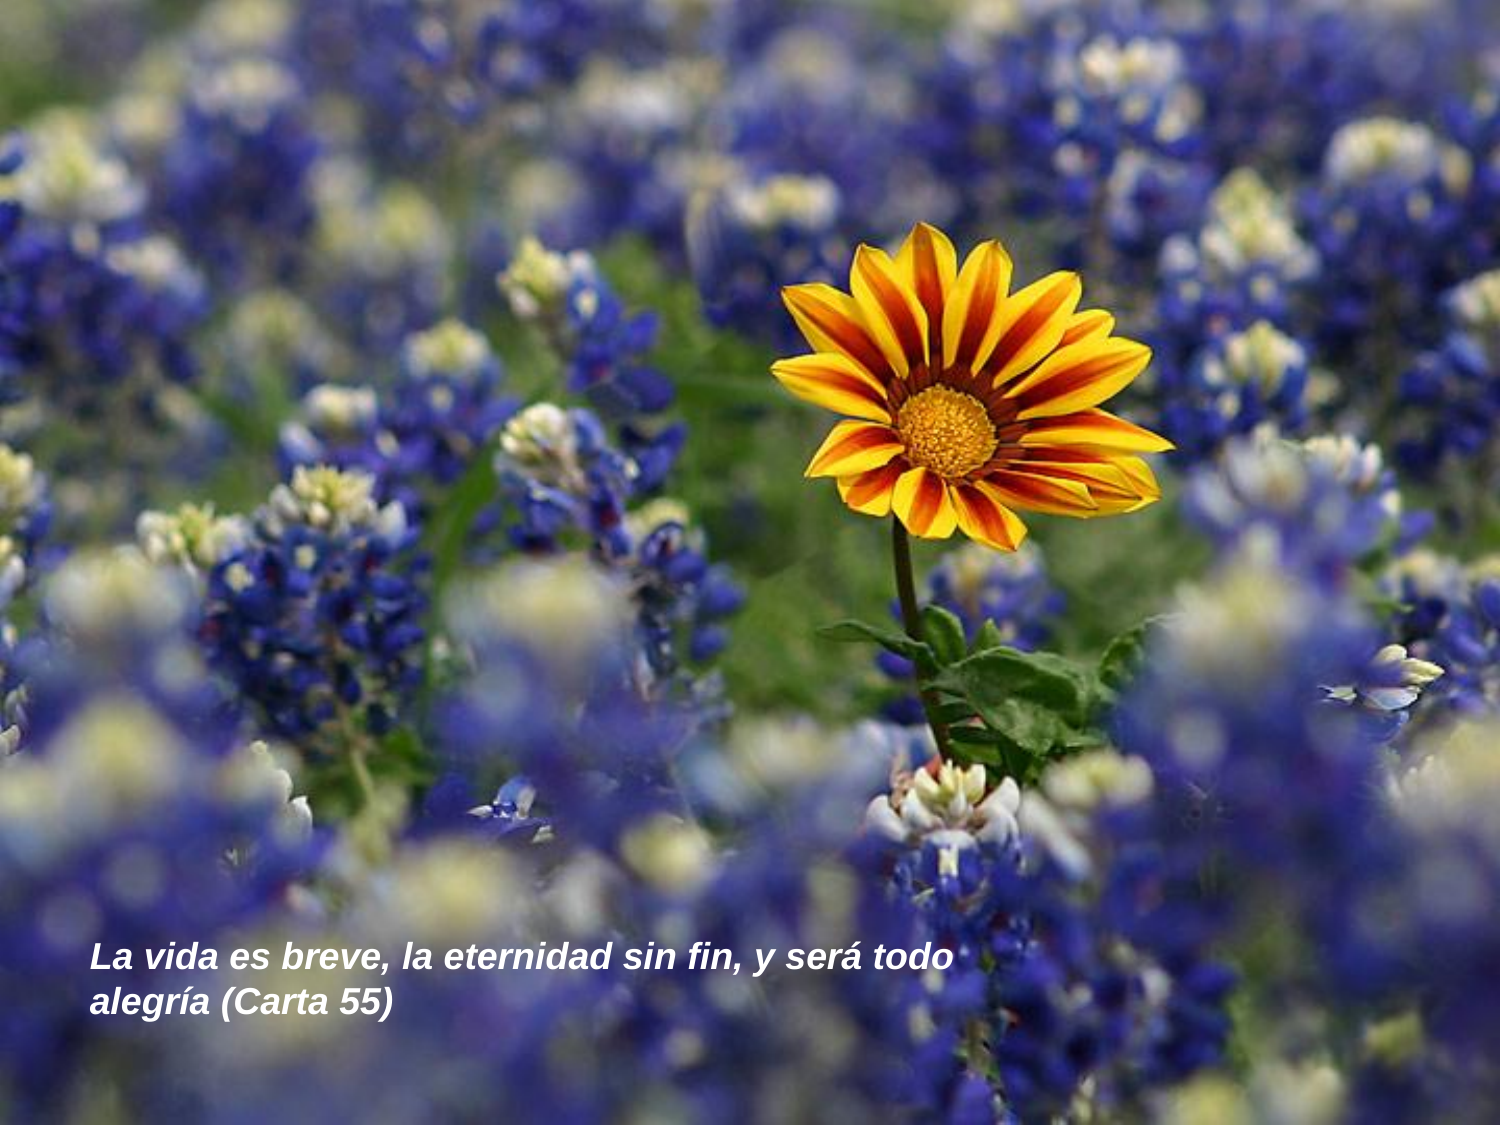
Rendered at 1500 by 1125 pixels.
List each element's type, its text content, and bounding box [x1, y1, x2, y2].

picture [0, 0, 1500, 1125]
text_box La vida es breve, la eternidad sin fin, y será todo alegría (Carta 55) [74, 924, 975, 1030]
